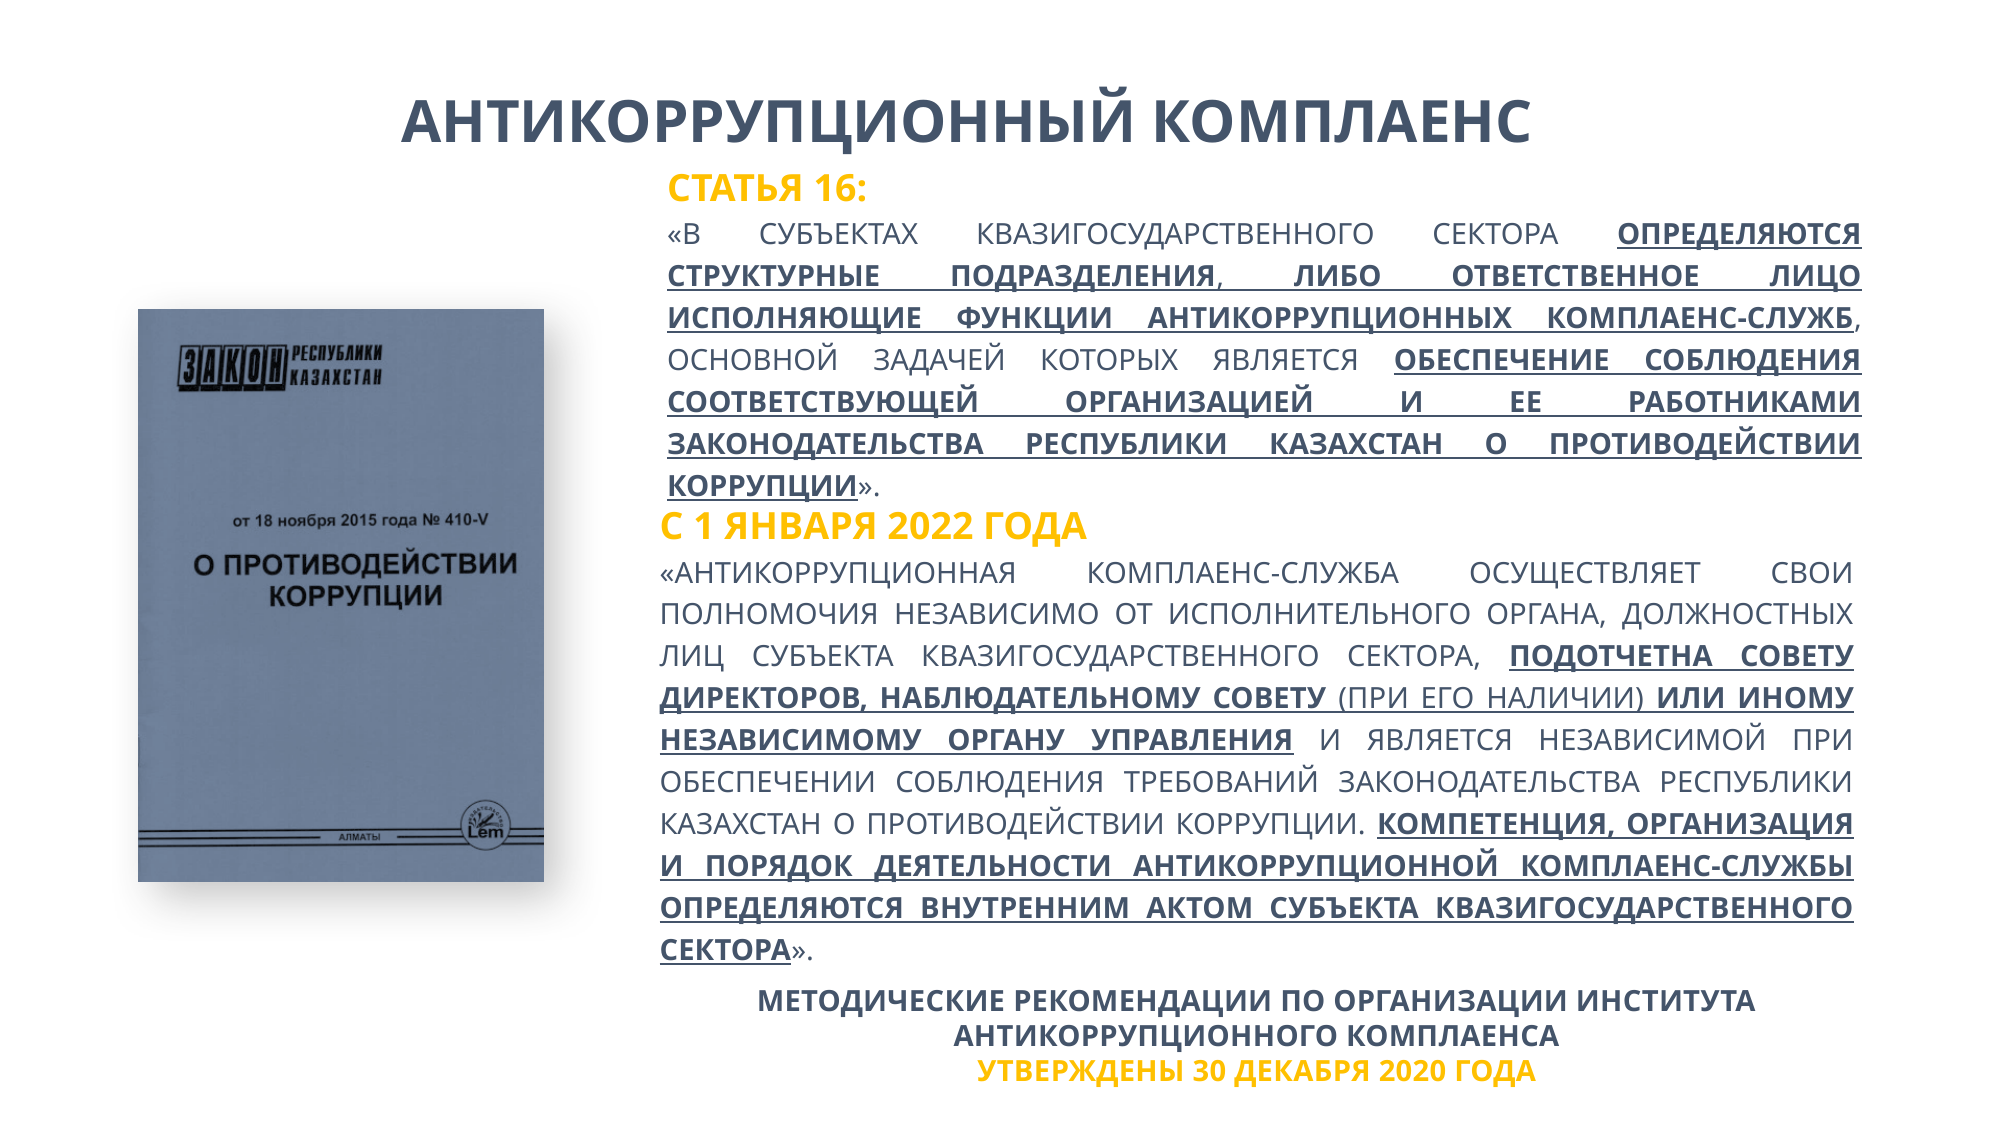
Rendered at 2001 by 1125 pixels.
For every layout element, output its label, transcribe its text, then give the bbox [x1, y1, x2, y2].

text_box МЕТОДИЧЕСКИЕ РЕКОМЕНДАЦИИ ПО ОРГАНИЗАЦИИ ИНСТИТУТА АНТИКОРРУПЦИОННОГО КОМПЛАЕНСА УТВЕРЖДЕНЫ 30 ДЕКАБРЯ 2020 ГОДА [652, 974, 1862, 1125]
text_box АНТИКОРРУПЦИОННЫЙ КОМПЛАЕНС [386, 76, 1563, 162]
picture [138, 309, 544, 883]
text_box СТАТЬЯ 16: «В СУБЪЕКТАХ КВАЗИГОСУДАРСТВЕННОГО СЕКТОРА ОПРЕДЕЛЯЮТСЯ СТРУКТУРНЫЕ ПОДРАЗДЕЛЕНИЯ, ЛИБО ОТВЕТСТВЕННОЕ ЛИЦО ИСПОЛНЯЮЩИЕ ФУНКЦИИ АНТИКОРРУПЦИОННЫХ КОМПЛАЕНС-СЛУЖБ, ОСНОВНОЙ ЗАДАЧЕЙ КОТОРЫХ ЯВЛЯЕТСЯ ОБЕСПЕЧЕНИЕ СОБЛЮДЕНИЯ СООТВЕТСТВУЮЩЕЙ ОРГАНИЗАЦИЕЙ И ЕЕ РАБОТНИКАМИ ЗАКОНОДАТЕЛЬСТВА РЕСПУБЛИКИ КАЗАХСТАН О ПРОТИВОДЕЙСТВИИ КОРРУПЦИИ». [652, 147, 1877, 510]
text_box С 1 ЯНВАРЯ 2022 ГОДА «АНТИКОРРУПЦИОННАЯ КОМПЛАЕНС-СЛУЖБА ОСУЩЕСТВЛЯЕТ СВОИ ПОЛНОМОЧИЯ НЕЗАВИСИМО ОТ ИСПОЛНИТЕЛЬНОГО ОРГАНА, ДОЛЖНОСТНЫХ ЛИЦ СУБЪЕКТА КВАЗИГОСУДАРСТВЕННОГО СЕКТОРА, ПОДОТЧЕТНА СОВЕТУ ДИРЕКТОРОВ, НАБЛЮДАТЕЛЬНОМУ СОВЕТУ (ПРИ ЕГО НАЛИЧИИ) ИЛИ ИНОМУ НЕЗАВИСИМОМУ ОРГАНУ УПРАВЛЕНИЯ И ЯВЛЯЕТСЯ НЕЗАВИСИМОЙ ПРИ ОБЕСПЕЧЕНИИ СОБЛЮДЕНИЯ ТРЕБОВАНИЙ ЗАКОНОДАТЕЛЬСТВА РЕСПУБЛИКИ КАЗАХСТАН О ПРОТИВОДЕЙСТВИИ КОРРУПЦИИ. КОМПЕТЕНЦИЯ, ОРГАНИЗАЦИЯ И ПОРЯДОК ДЕЯТЕЛЬНОСТИ АНТИКОРРУПЦИОННОЙ КОМПЛАЕНС-СЛУЖБЫ ОПРЕДЕЛЯЮТСЯ ВНУТРЕННИМ АКТОМ СУБЪЕКТА КВАЗИГОСУДАРСТВЕННОГО СЕКТОРА». [644, 485, 1870, 974]
